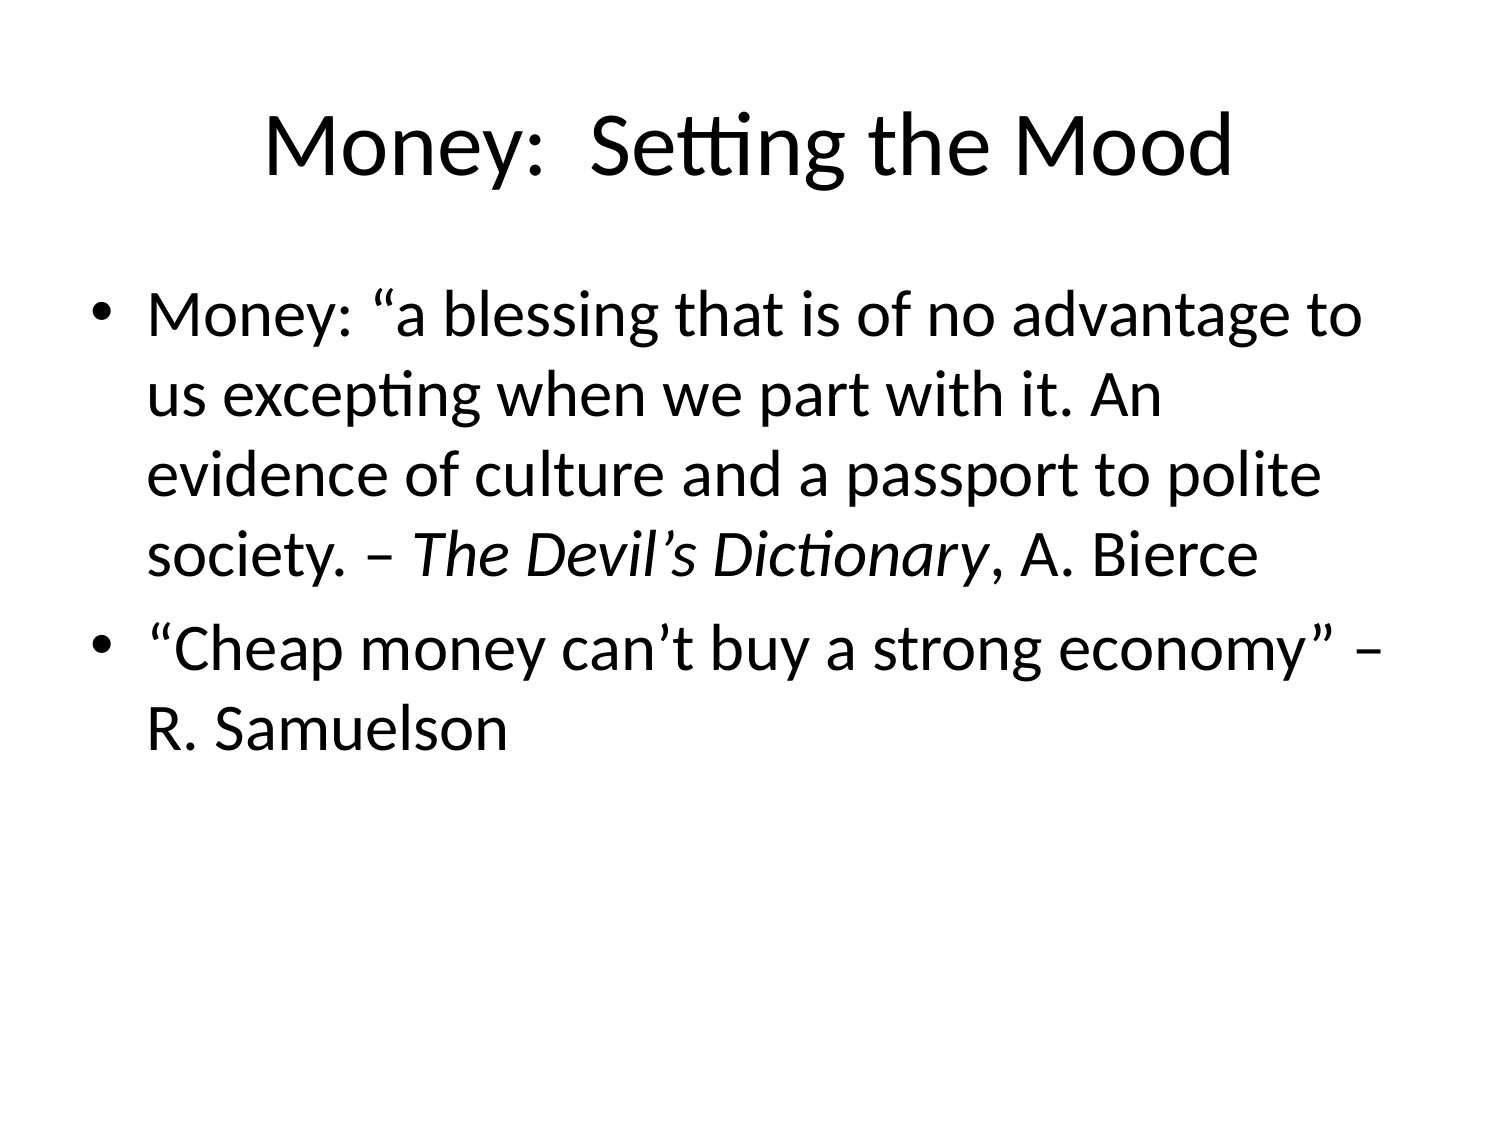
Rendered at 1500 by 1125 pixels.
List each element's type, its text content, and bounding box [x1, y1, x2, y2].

list Money: “a blessing that is of no advantage to us excepting when we part with it. An evidence of culture and a passport to polite society. – The Devil’s Dictionary, A. Bierce “Cheap money can’t buy a strong economy” – R. Samuelson [75, 262, 1425, 1005]
title Money: Setting the Mood [75, 45, 1425, 233]
